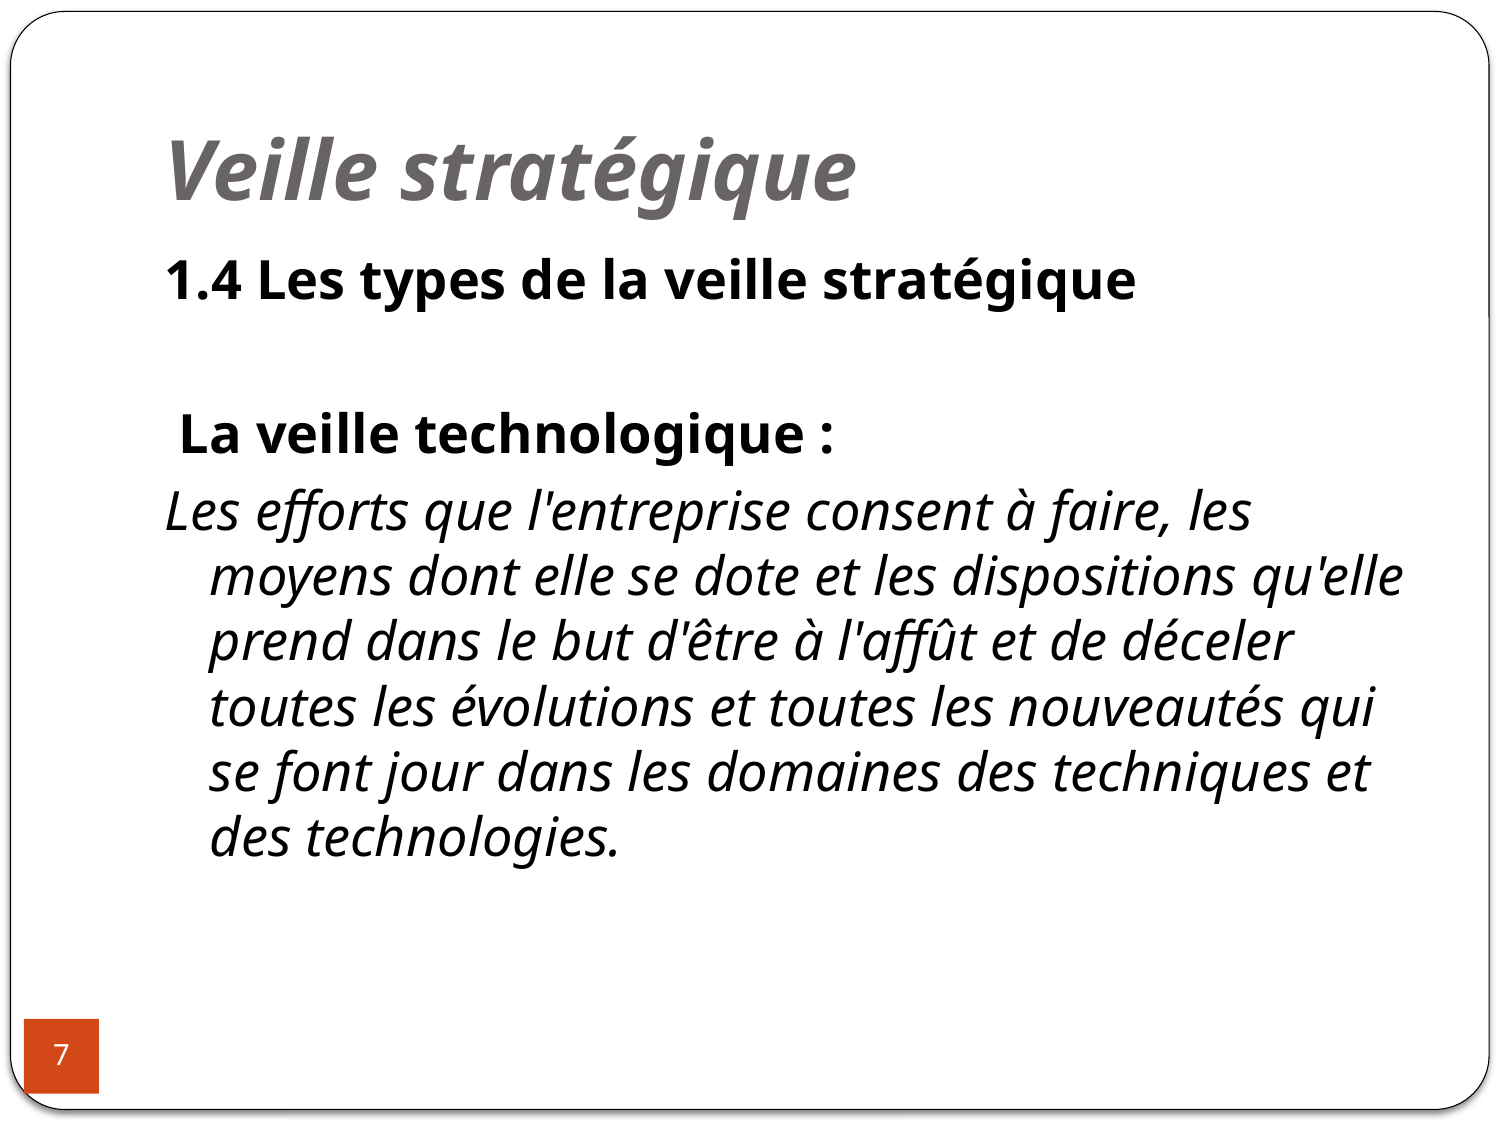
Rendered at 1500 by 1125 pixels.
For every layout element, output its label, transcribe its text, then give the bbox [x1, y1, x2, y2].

list 1.4 Les types de la veille stratégique La veille technologique : Les efforts que l'entreprise consent à faire, les moyens dont elle se dote et les dispositions qu'elle prend dans le but d'être à l'affût et de déceler toutes les évolutions et toutes les nouveautés qui se font jour dans les domaines des techniques et des technologies. [150, 237, 1425, 988]
title Veille stratégique [150, 45, 1425, 233]
slide_number 7 [23, 1018, 99, 1094]
